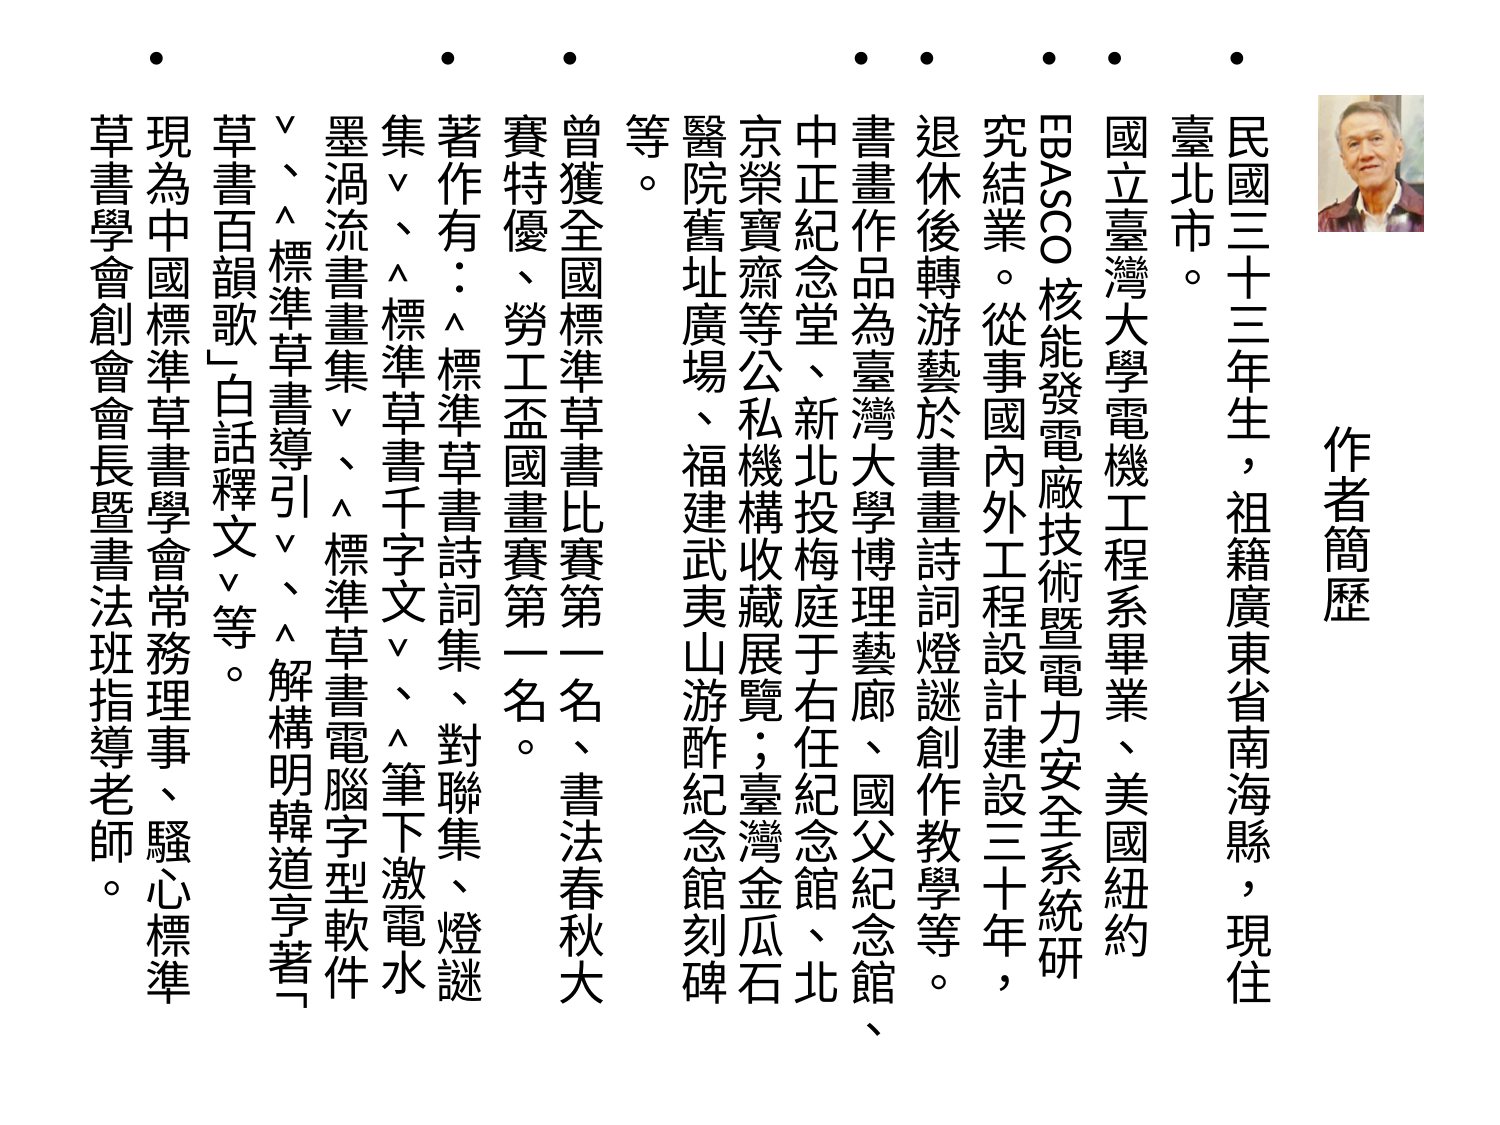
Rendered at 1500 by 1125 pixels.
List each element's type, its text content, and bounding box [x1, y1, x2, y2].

list 民國三十三年生，祖籍廣東省南海縣，現住臺北市。 國立臺灣大學電機工程系畢業、美國紐約 EBASCO核能發電廠技術暨電力安全系統研究結業。從事國內外工程設計建設三十年， 退休後轉游藝於書畫詩詞燈謎創作教學等。 書畫作品為臺灣大學博理藝廊、國父紀念館、中正紀念堂、新北投梅庭于右任紀念館、北京榮寶齋等公私機構收藏展覽；臺灣金瓜石醫院舊址廣場、福建武夷山游酢紀念館刻碑等。 曾獲全國標準草書比賽第一名、書法春秋大賽特優、勞工盃國畫賽第一名。 著作有：<標準草書詩詞集、對聯集、燈謎集>、<標準草書千字文>、<筆下激電水墨渦流書畫集>、<標準草書電腦字型軟件>、<標準草書導引>、<解構明韓道亨著｢草書百韻歌｣白話釋文>等。 現為中國標準草書學會常務理事、騷心標準草書學會創會會長暨書法班指導老師。 [75, 45, 1294, 1035]
title 作者簡歷 [1305, 45, 1447, 1005]
picture [1318, 95, 1424, 232]
